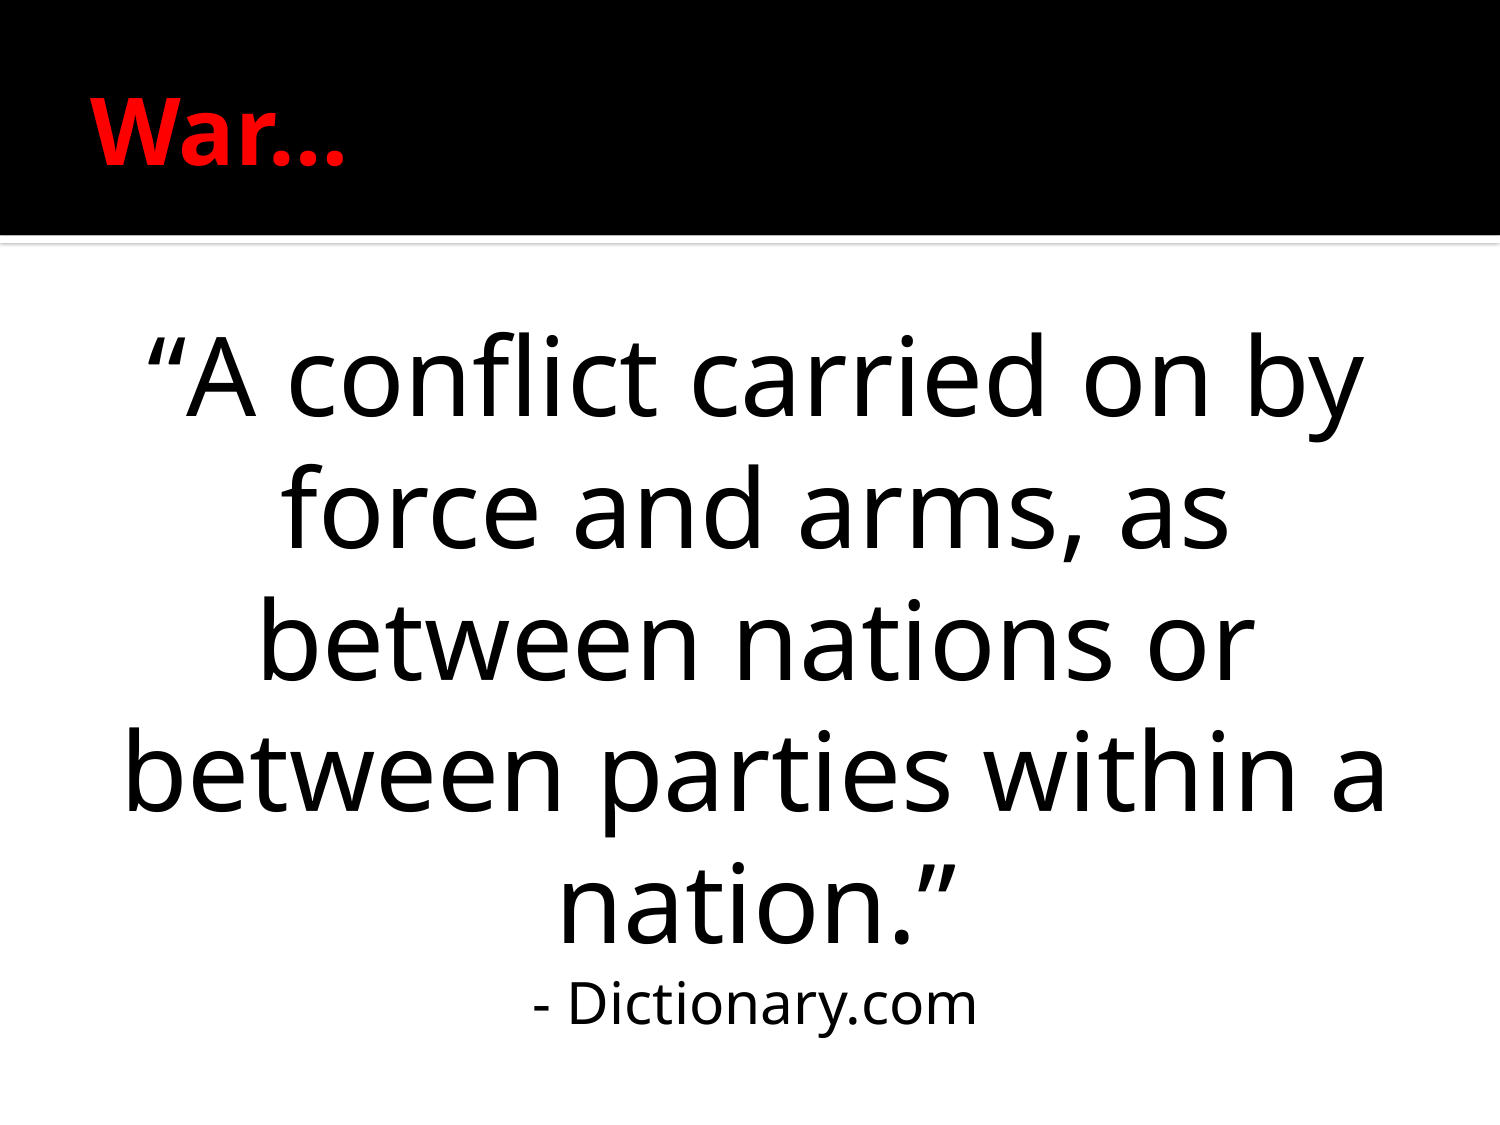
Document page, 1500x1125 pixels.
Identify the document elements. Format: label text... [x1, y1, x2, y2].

list “A conflict carried on by force and arms, as between nations or between parties within a nation.” - Dictionary.com [75, 291, 1425, 1050]
title War… [75, 25, 1425, 231]
